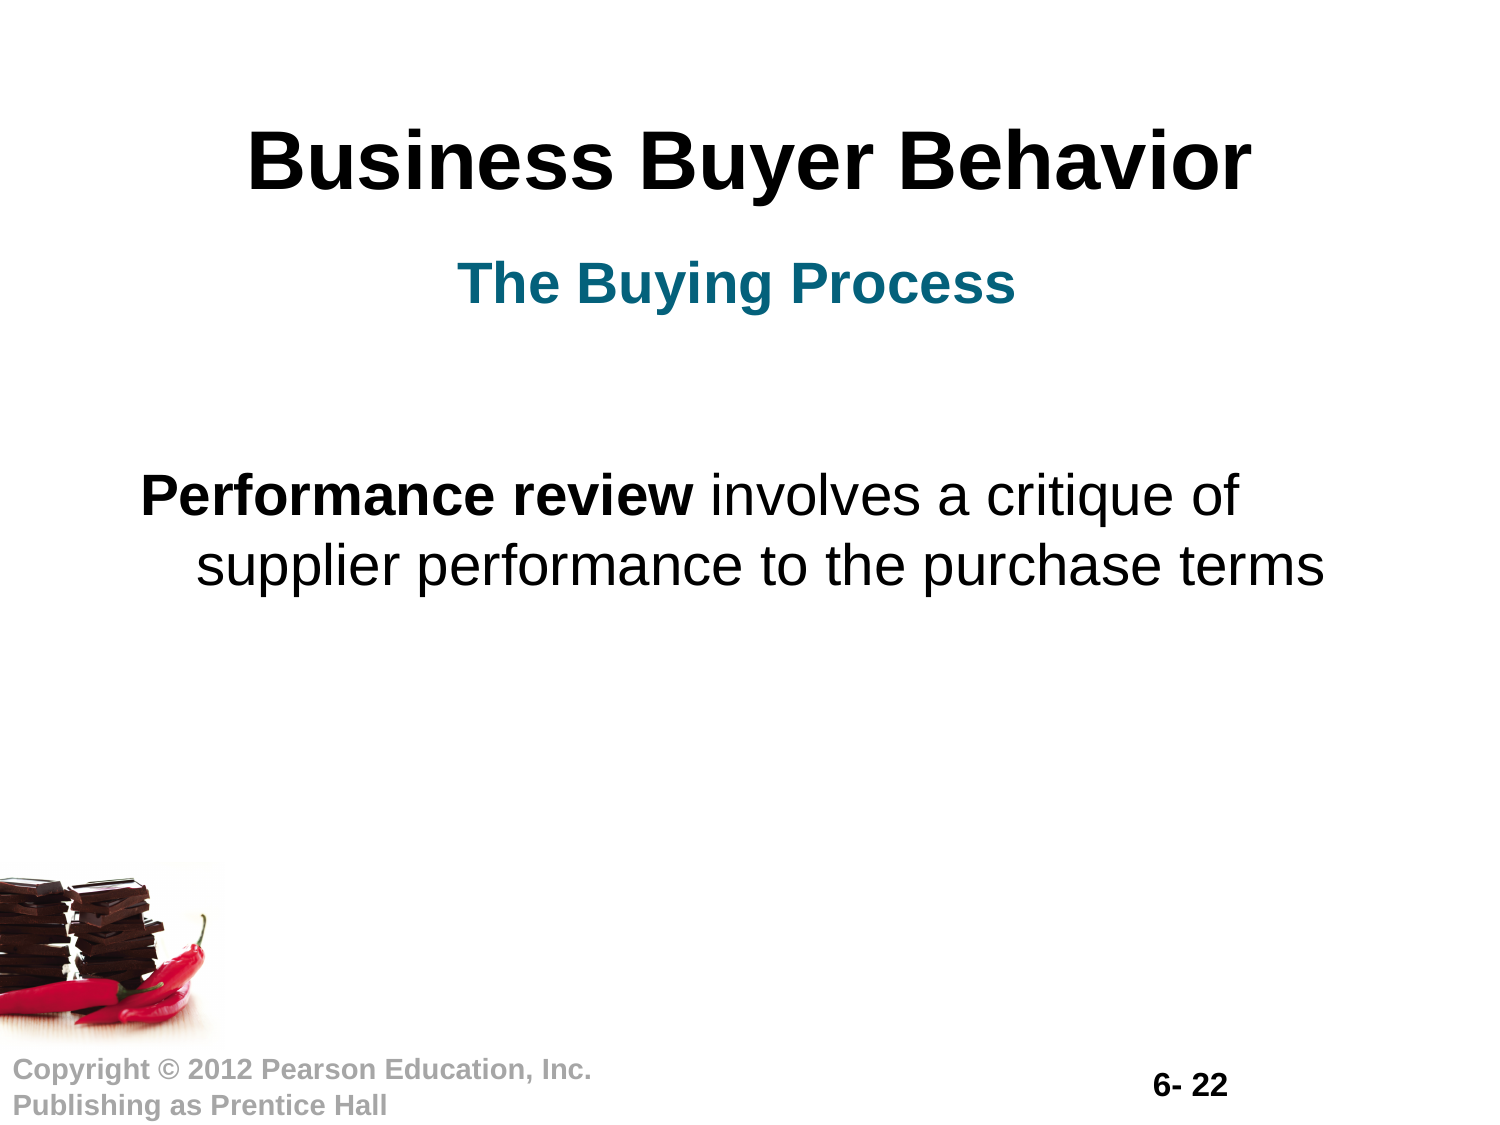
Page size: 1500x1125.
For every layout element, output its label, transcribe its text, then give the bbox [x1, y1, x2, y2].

list Performance review involves a critique of supplier performance to the purchase terms [124, 449, 1401, 1125]
picture [0, 862, 124, 1050]
title Business Buyer Behavior [112, 37, 1388, 226]
list The Buying Process [149, 237, 1326, 301]
